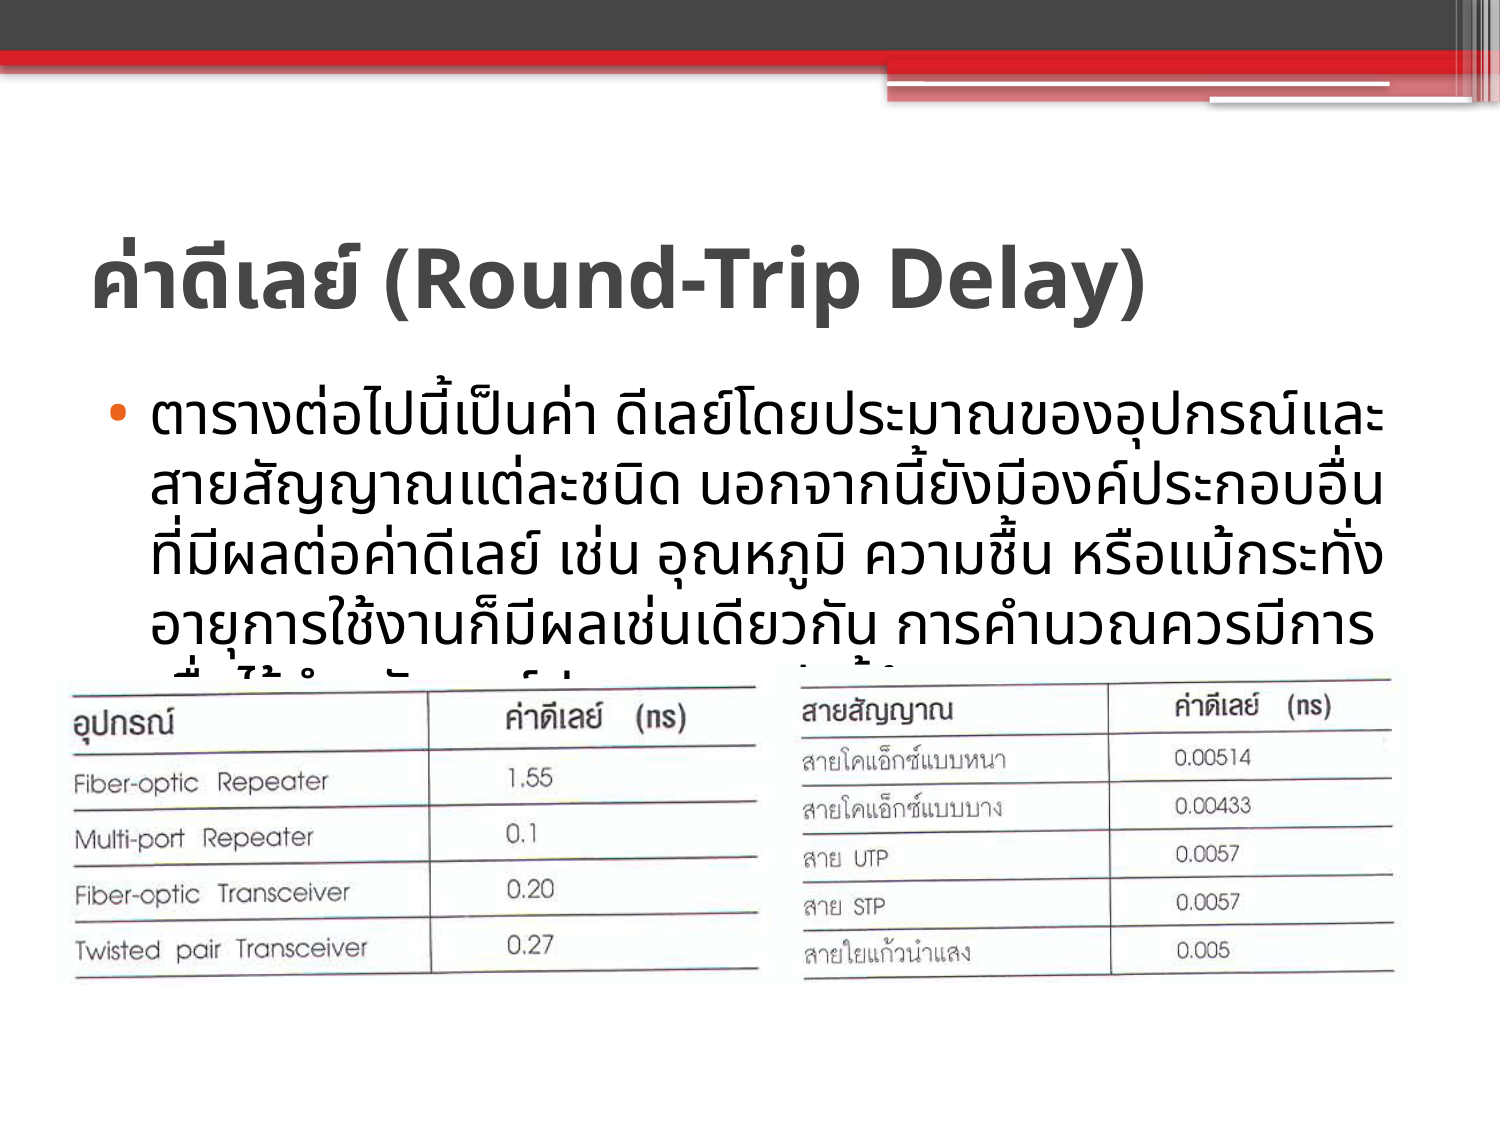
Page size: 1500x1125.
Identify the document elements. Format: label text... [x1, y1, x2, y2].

list ตารางต่อไปนี้เป็นค่า ดีเลย์โดยประมาณของอุปกรณ์และสายสัญญาณแต่ละชนิด นอกจากนี้ยังมีองค์ประกอบอื่นที่มีผลต่อค่าดีเลย์ เช่น อุณหภูมิ ความชื้น หรือแม้กระทั่งอายุการใช้งานก็มีผลเช่นเดียวกัน การคำนวณควรมีการเผื่อไว้สำหรับองค์ประกอบเหล่านี้ด้วย [75, 368, 1425, 1079]
picture [58, 667, 1407, 985]
title ค่าดีเลย์ (Round-Trip Delay) [75, 187, 1425, 363]
